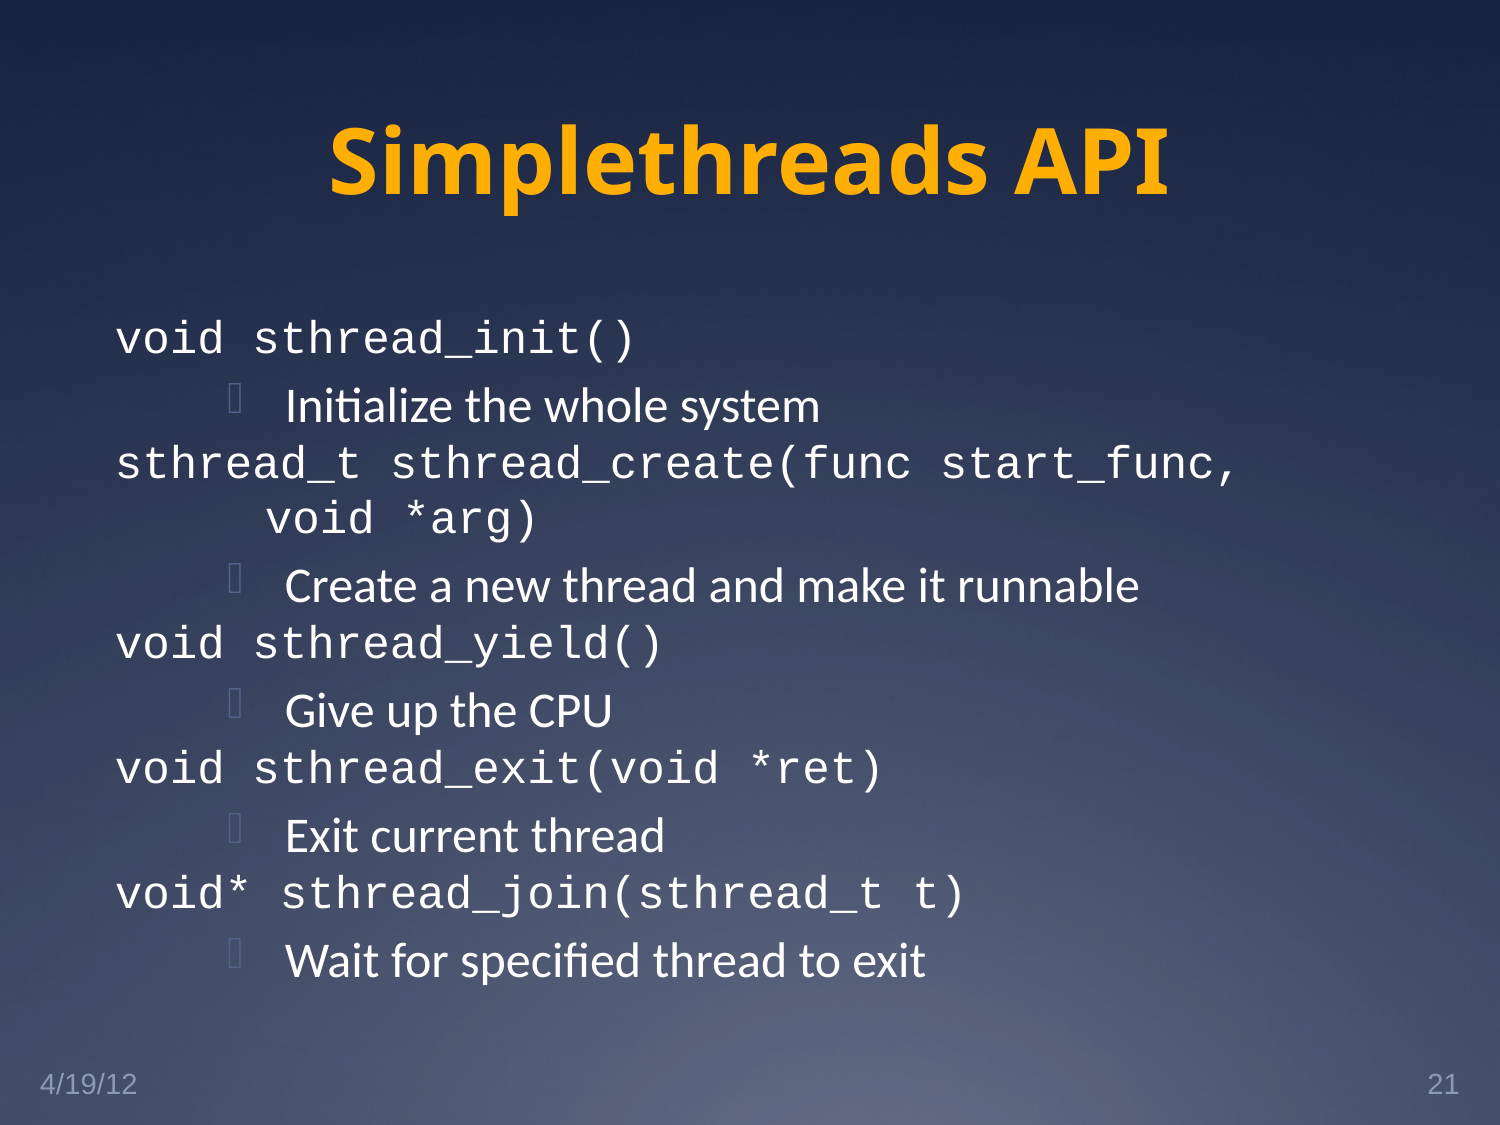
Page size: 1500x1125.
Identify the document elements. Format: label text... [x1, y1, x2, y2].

slide_number 21 [1374, 1052, 1475, 1113]
list void sthread_init() Initialize the whole system sthread_t sthread_create(func start_func, void *arg) Create a new thread and make it runnable void sthread_yield() Give up the CPU void sthread_exit(void *ret) Exit current thread void* sthread_join(sthread_t t) Wait for specified thread to exit [99, 299, 1400, 1005]
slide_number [24, 1052, 288, 1113]
title Simplethreads API [37, 95, 1463, 225]
